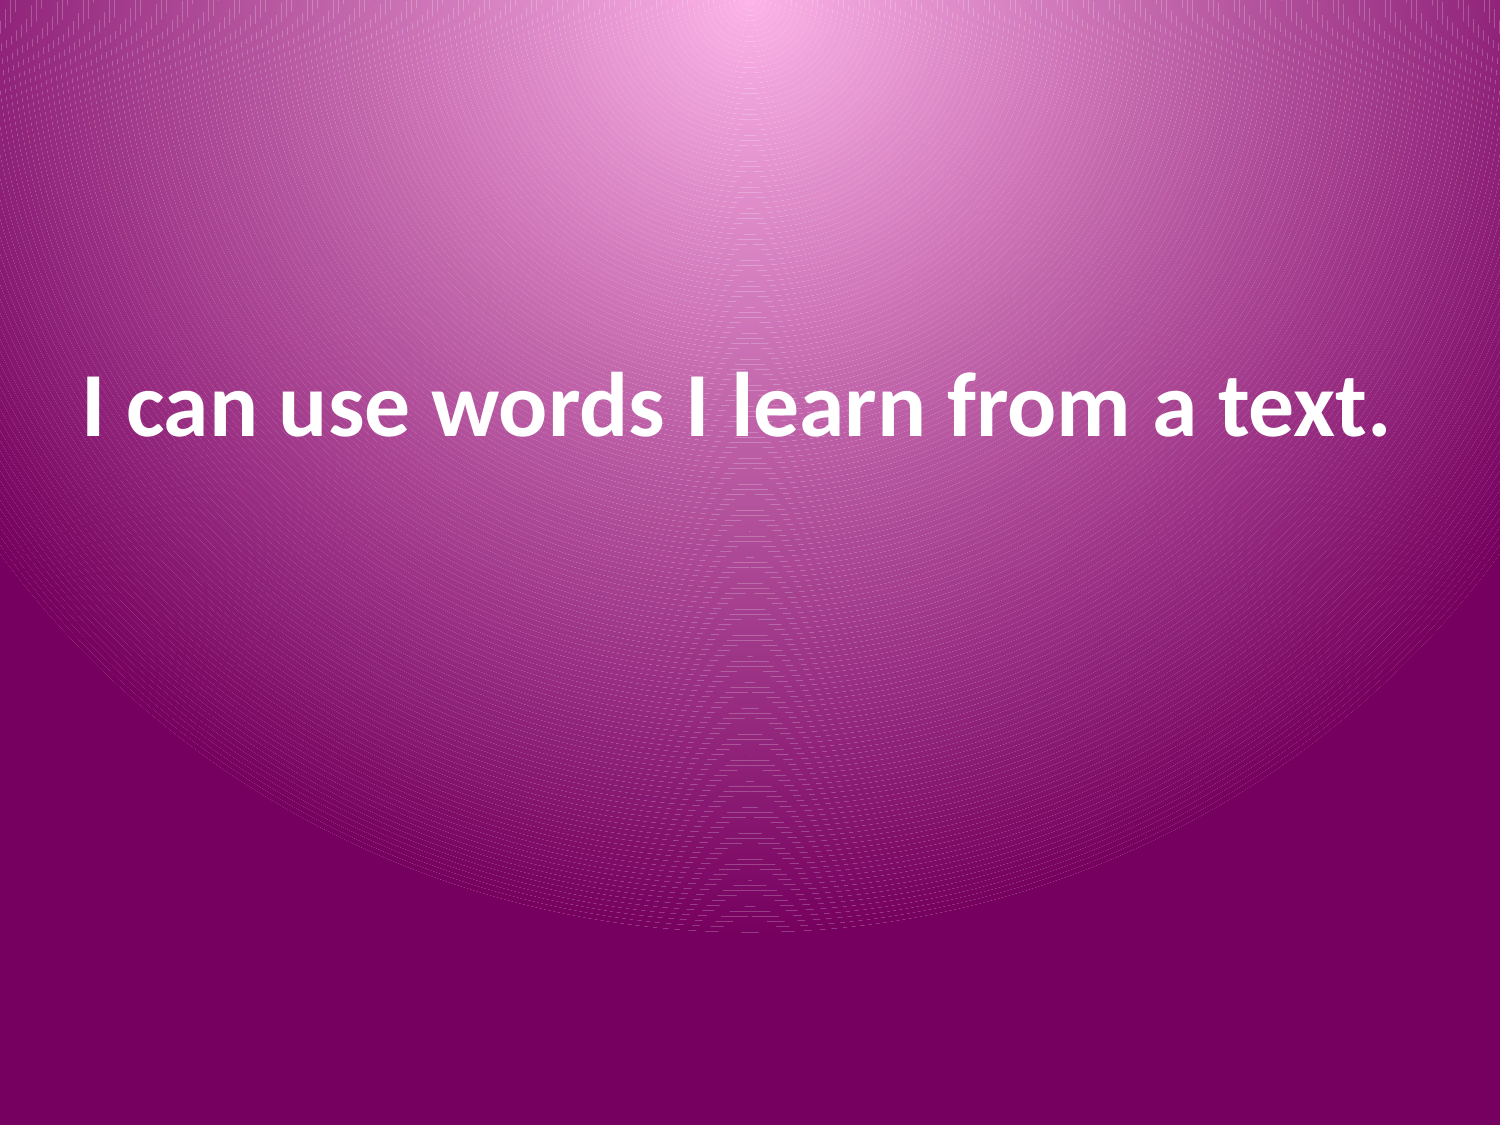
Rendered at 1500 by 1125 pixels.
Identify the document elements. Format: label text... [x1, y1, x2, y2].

text_box I can use words I learn from a text. [62, 337, 1413, 463]
